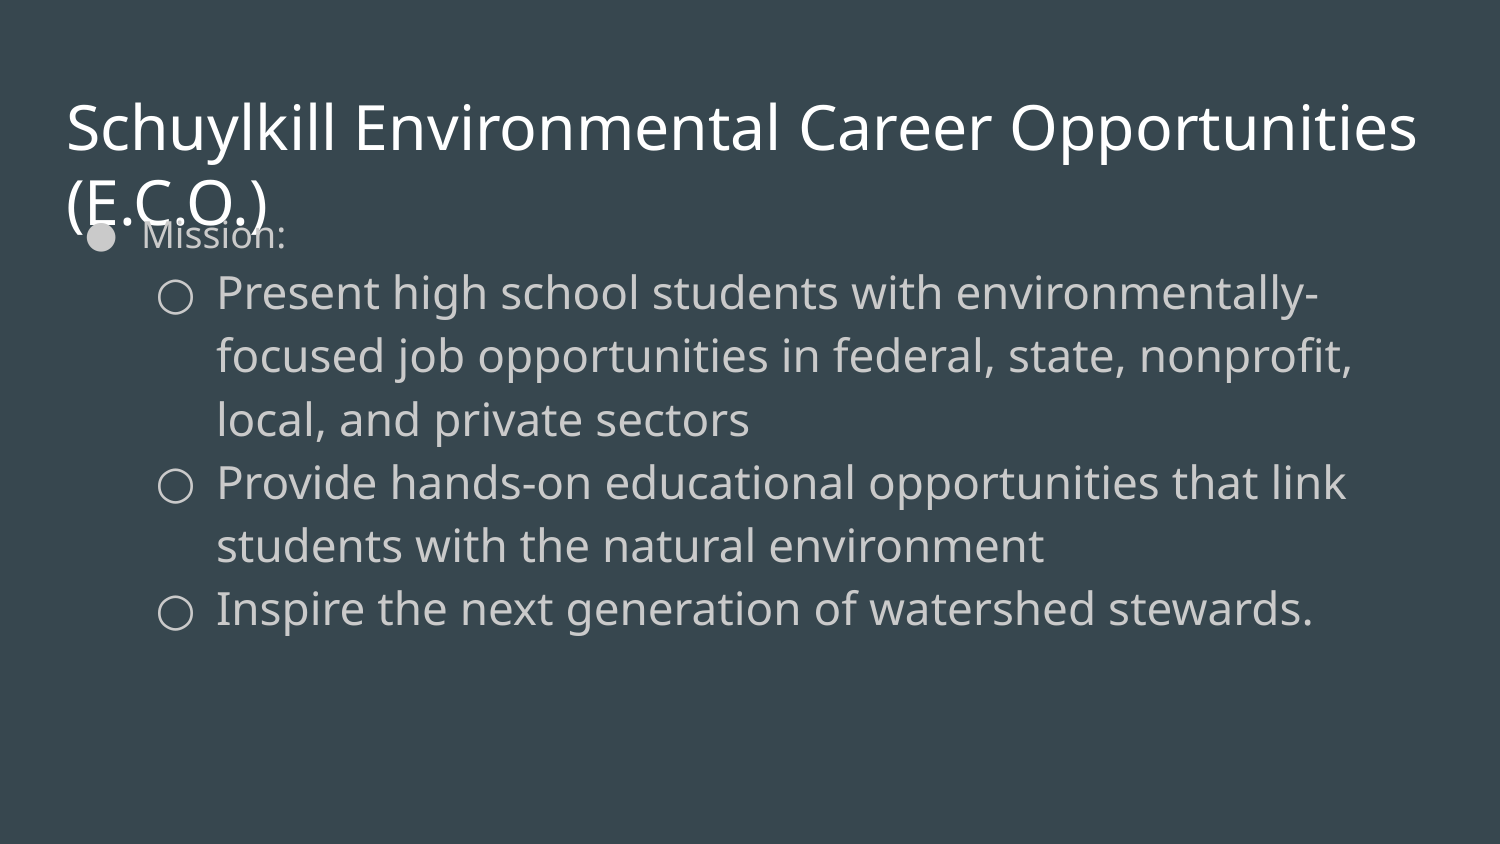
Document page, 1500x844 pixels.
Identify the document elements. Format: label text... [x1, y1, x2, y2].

title Schuylkill Environmental Career Opportunities (E.C.O.) [51, 72, 1449, 167]
list Mission: Present high school students with environmentally-focused job opportunities in federal, state, nonprofit, local, and private sectors Provide hands-on educational opportunities that link students with the natural environment Inspire the next generation of watershed stewards. [51, 189, 1449, 750]
